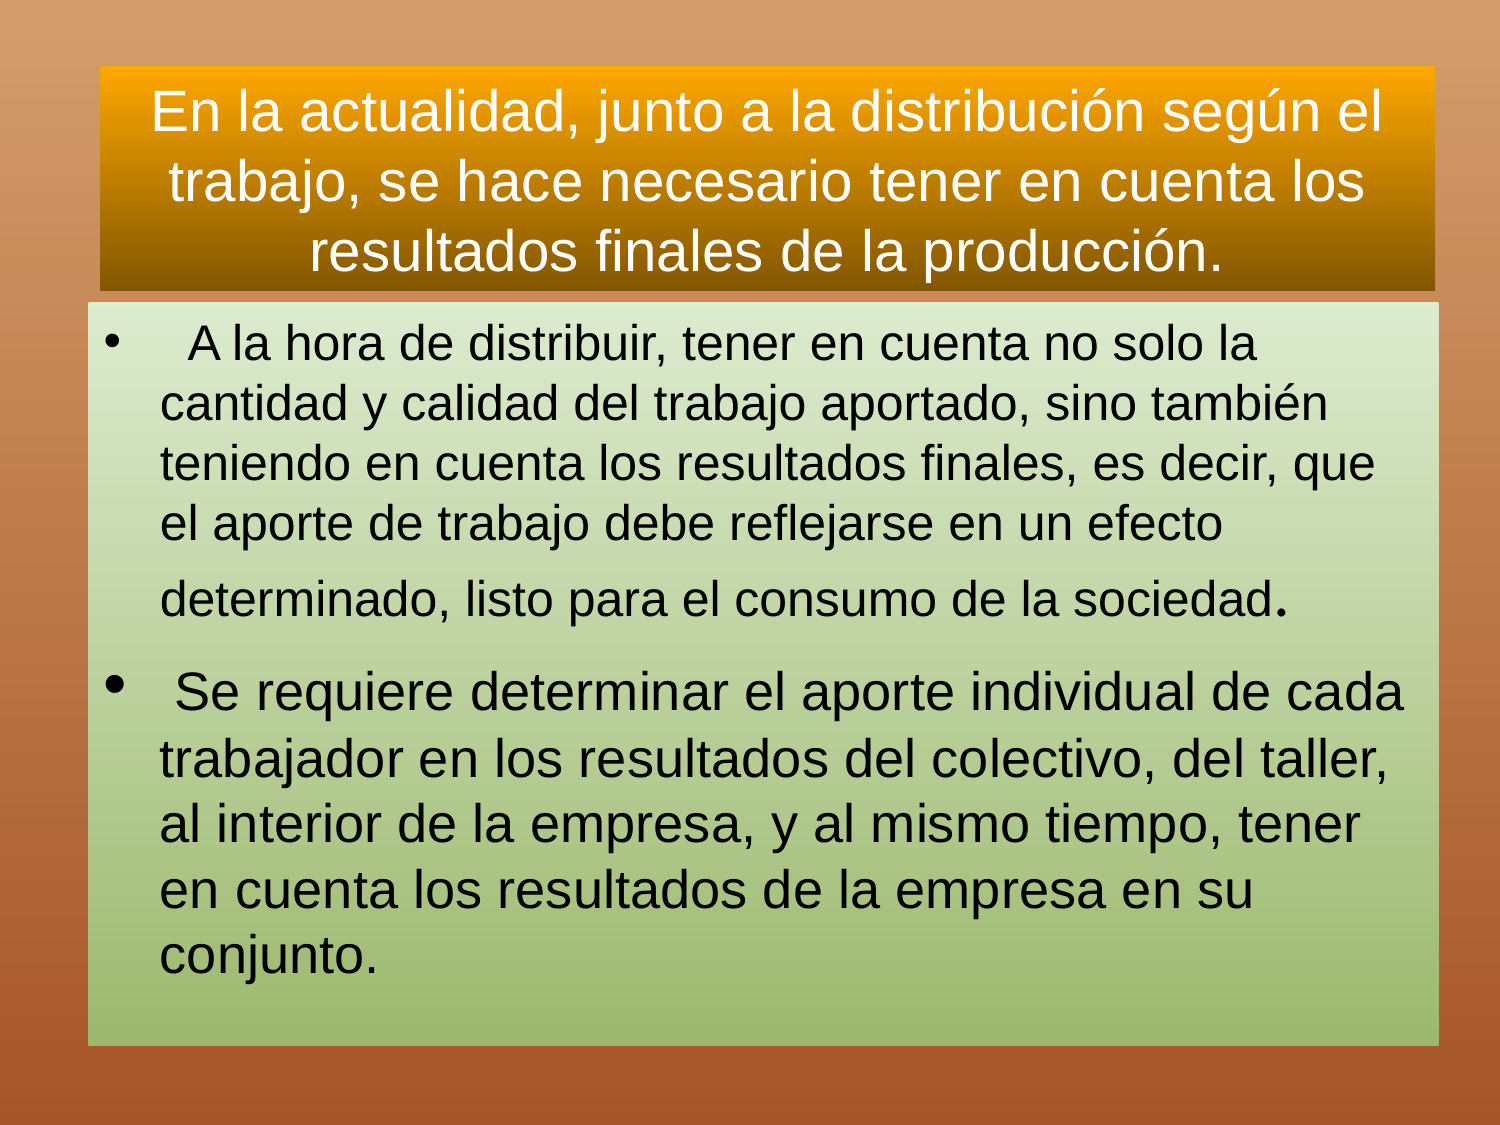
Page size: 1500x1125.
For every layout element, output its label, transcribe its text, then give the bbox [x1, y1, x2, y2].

title En la actualidad, junto a la distribución según el trabajo, se hace necesario tener en cuenta los resultados finales de la producción. [100, 66, 1436, 291]
list A la hora de distribuir, tener en cuenta no solo la cantidad y calidad del trabajo aportado, sino también teniendo en cuenta los resultados finales, es decir, que el aporte de trabajo debe reflejarse en un efecto determinado, listo para el consumo de la sociedad. Se requiere determinar el aporte individual de cada trabajador en los resultados del colectivo, del taller, al interior de la empresa, y al mismo tiempo, tener en cuenta los resultados de la empresa en su conjunto. [88, 302, 1439, 1046]
